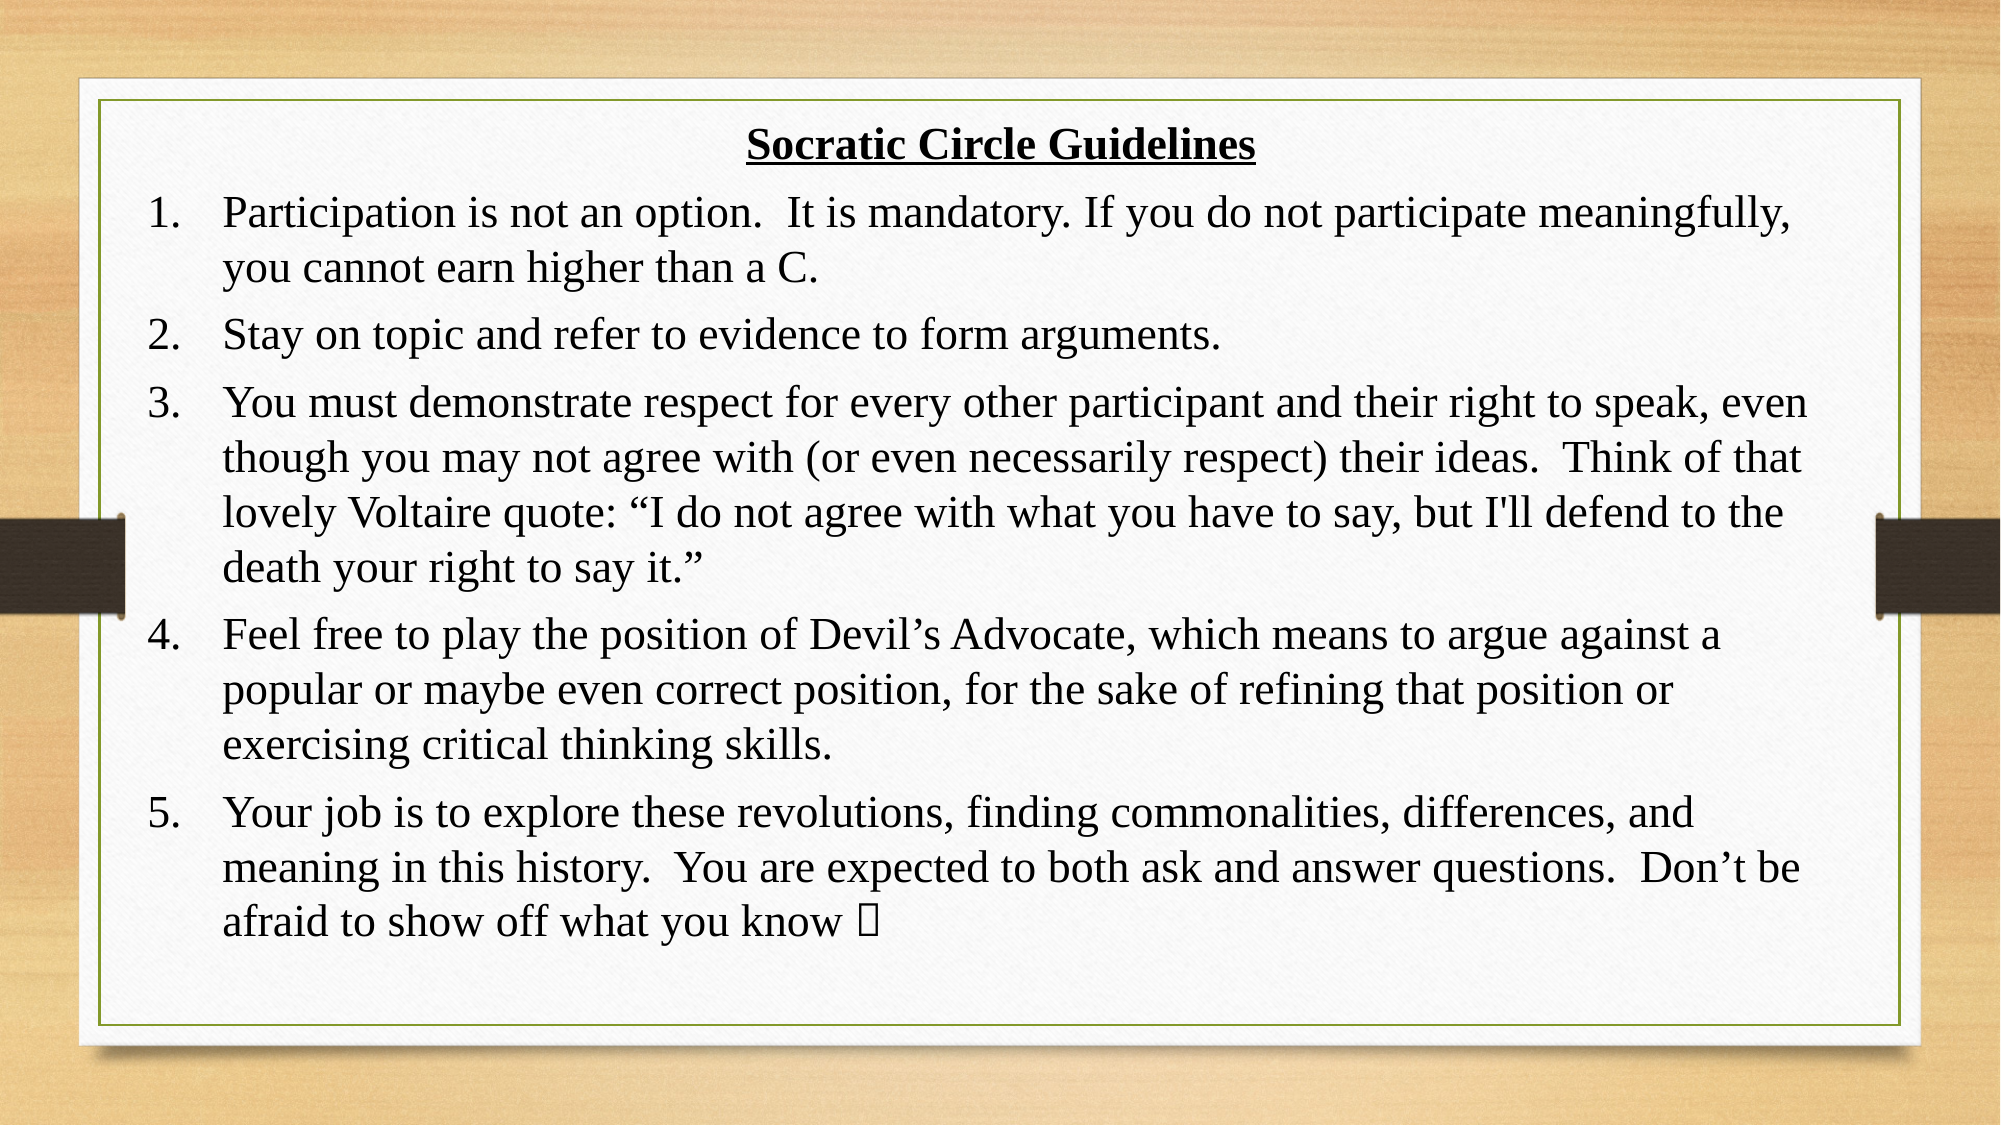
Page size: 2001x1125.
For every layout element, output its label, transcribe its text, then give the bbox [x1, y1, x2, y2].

text_box Socratic Circle Guidelines Participation is not an option. It is mandatory. If you do not participate meaningfully, you cannot earn higher than a C. Stay on topic and refer to evidence to form arguments. You must demonstrate respect for every other participant and their right to speak, even though you may not agree with (or even necessarily respect) their ideas. Think of that lovely Voltaire quote: “I do not agree with what you have to say, but I'll defend to the death your right to say it.” Feel free to play the position of Devil’s Advocate, which means to argue against a popular or maybe even correct position, for the sake of refining that position or exercising critical thinking skills. Your job is to explore these revolutions, finding commonalities, differences, and meaning in this history. You are expected to both ask and answer questions. Don’t be afraid to show off what you know  [132, 106, 1870, 1021]
picture [0, 0, 2001, 1125]
